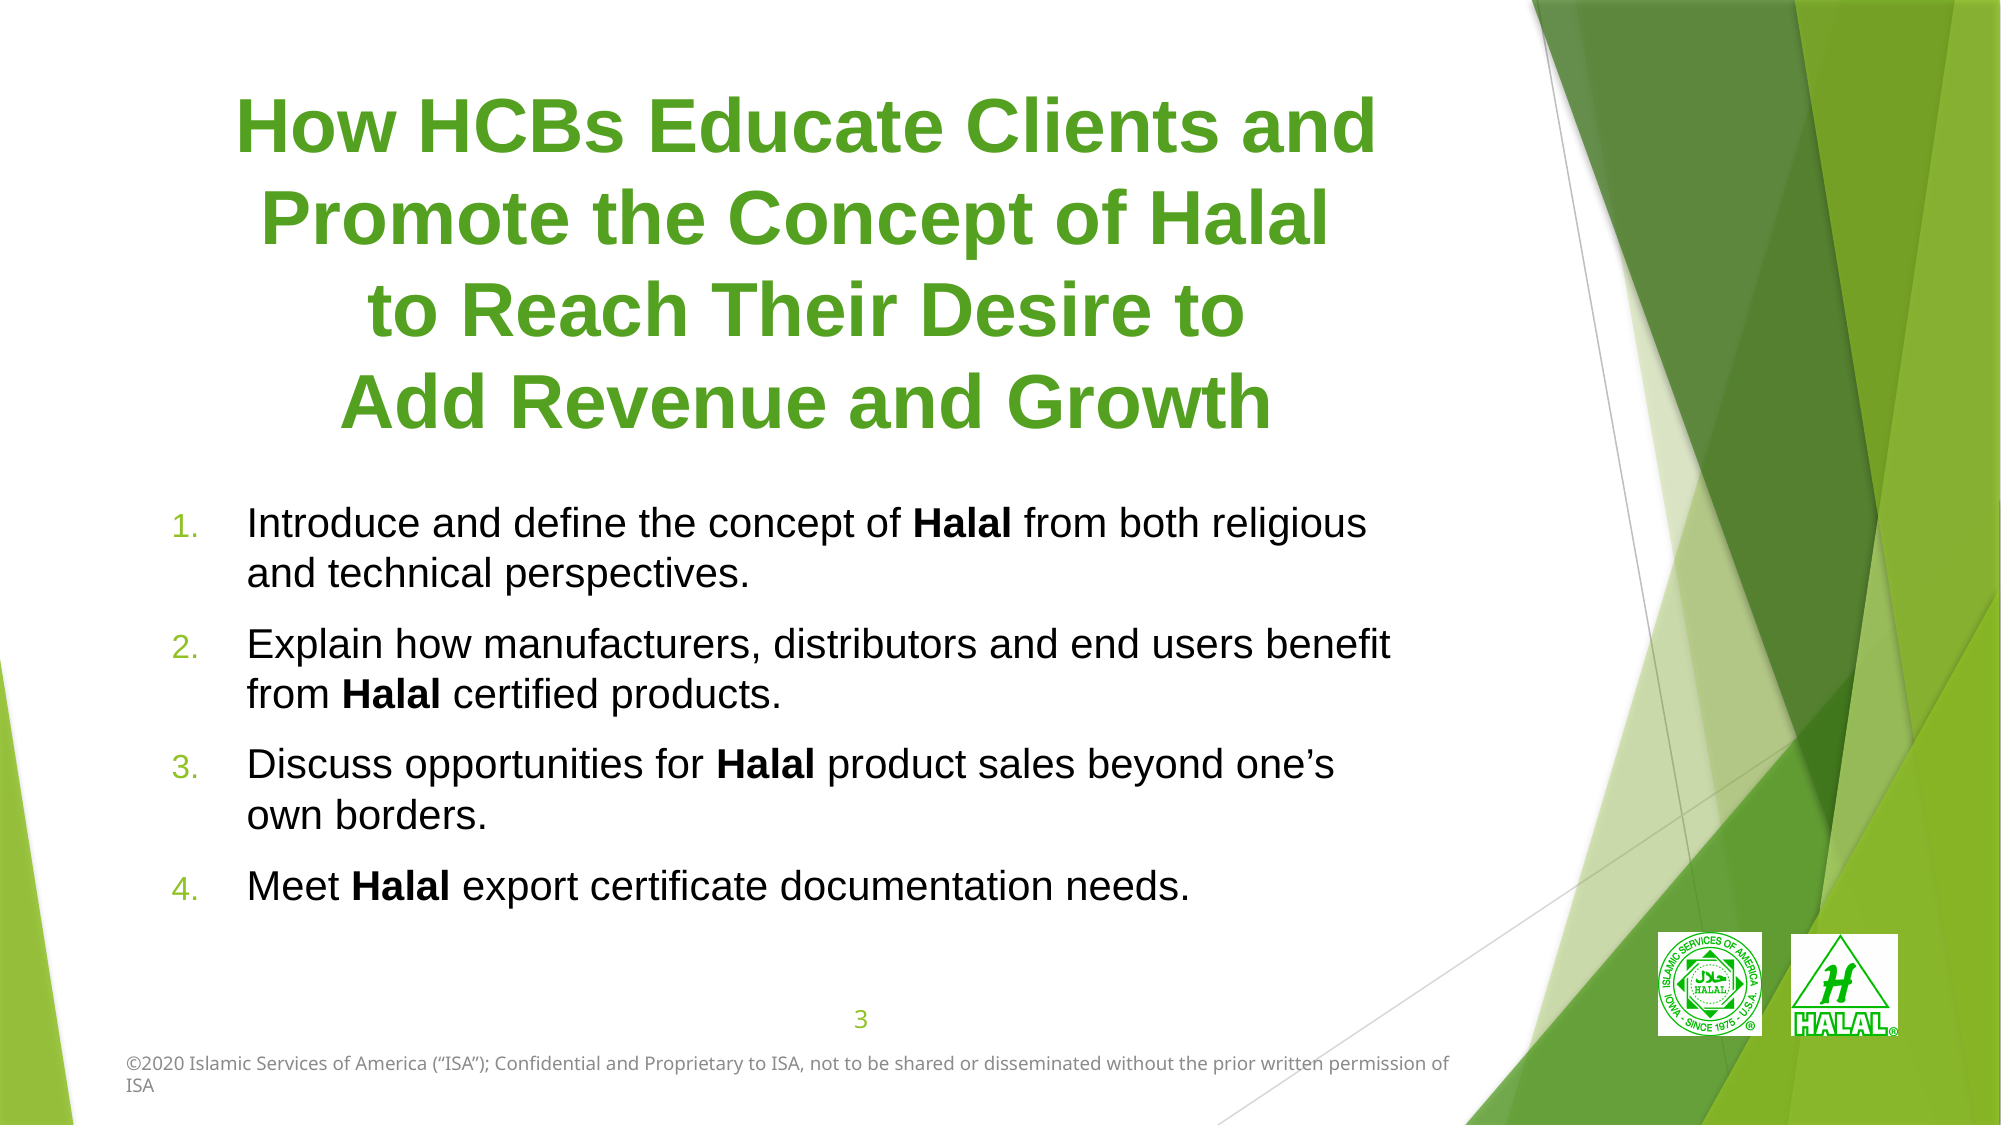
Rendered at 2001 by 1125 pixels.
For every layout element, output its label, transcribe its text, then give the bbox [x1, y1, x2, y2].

text_box Introduce and define the concept of Halal from both religious and technical perspectives. Explain how manufacturers, distributors and end users benefit from Halal certified products. Discuss opportunities for Halal product sales beyond one’s own borders. Meet Halal export certificate documentation needs. [156, 487, 1433, 942]
text_box ©2020 Islamic Services of America (“ISA”); Confidential and Proprietary to ISA, not to be shared or disseminated without the prior written permission of ISA [111, 1043, 1478, 1104]
text_box How HCBs Educate Clients and Promote the Concept of Halal to Reach Their Desire to Add Revenue and Growth [78, 66, 1536, 452]
picture [1658, 932, 1763, 1036]
picture [1791, 933, 1898, 1036]
text_box 3 [696, 965, 884, 1043]
